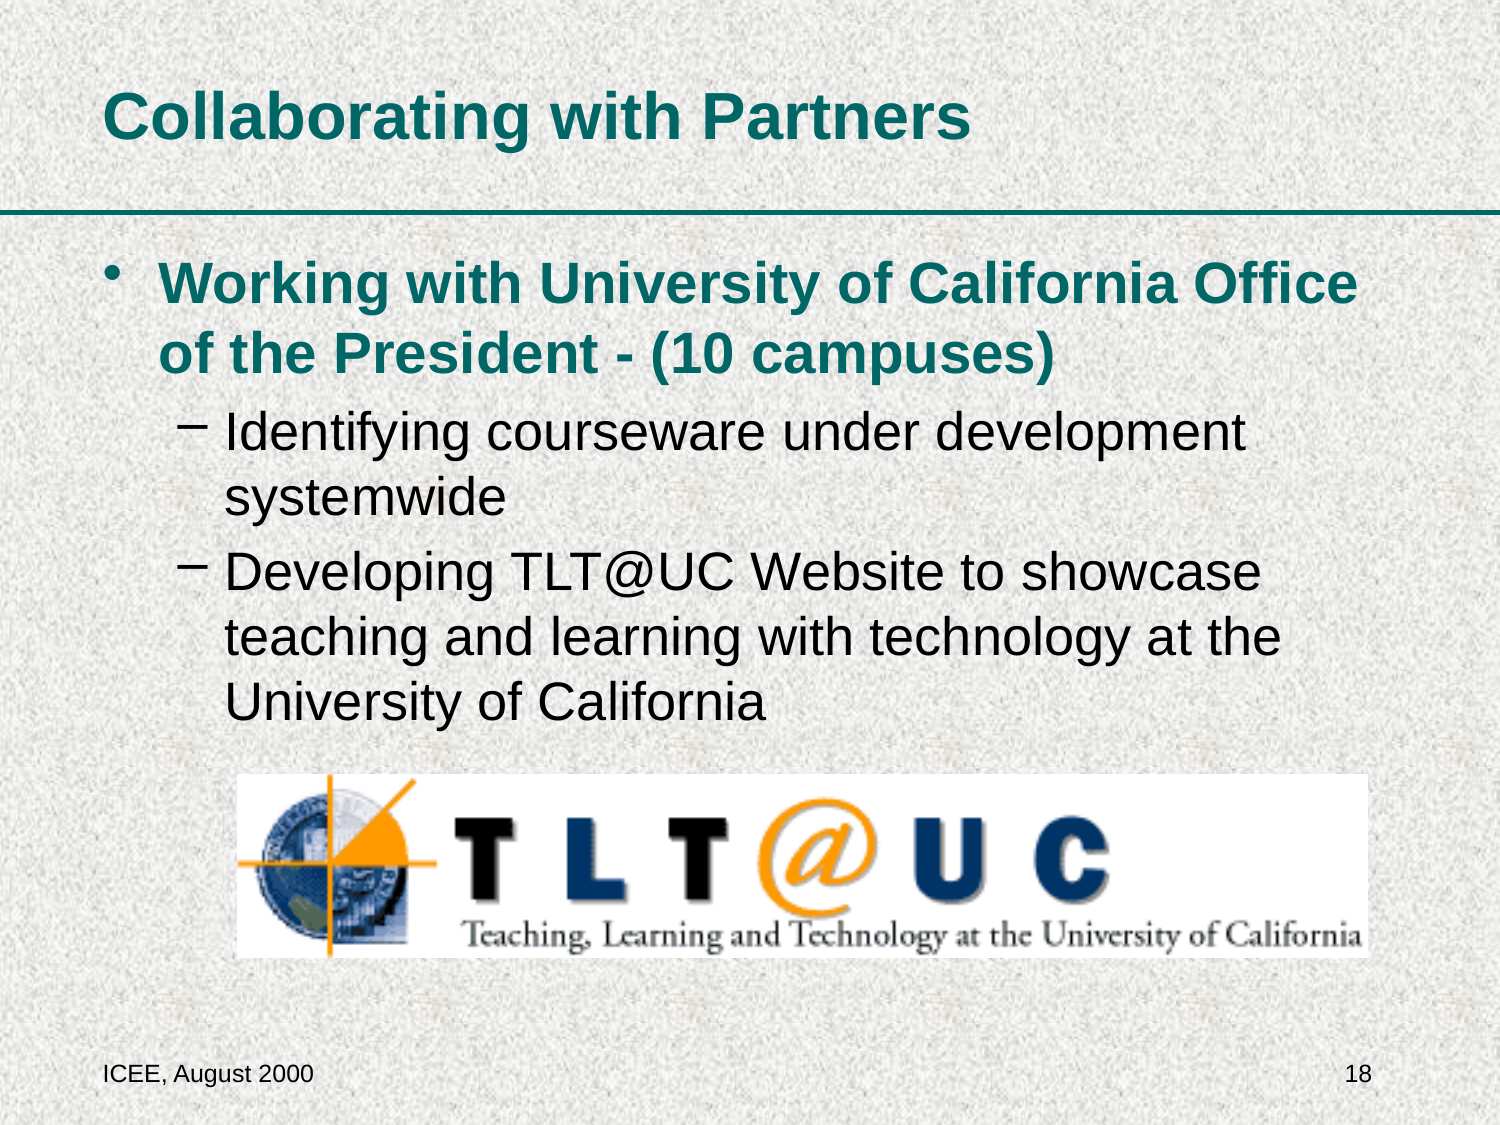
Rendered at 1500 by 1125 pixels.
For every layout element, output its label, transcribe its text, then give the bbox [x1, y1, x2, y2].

slide_number 18 [1074, 1050, 1388, 1113]
footer ICEE, August 2000 [87, 1050, 563, 1113]
title Collaborating with Partners [87, 37, 1388, 188]
picture [0, 215, 1500, 1125]
picture [0, 0, 1500, 210]
list Working with University of California Office of the President - (10 campuses) Identifying courseware under development systemwide Developing TLT@UC Website to showcase teaching and learning with technology at the University of California [87, 237, 1388, 1000]
